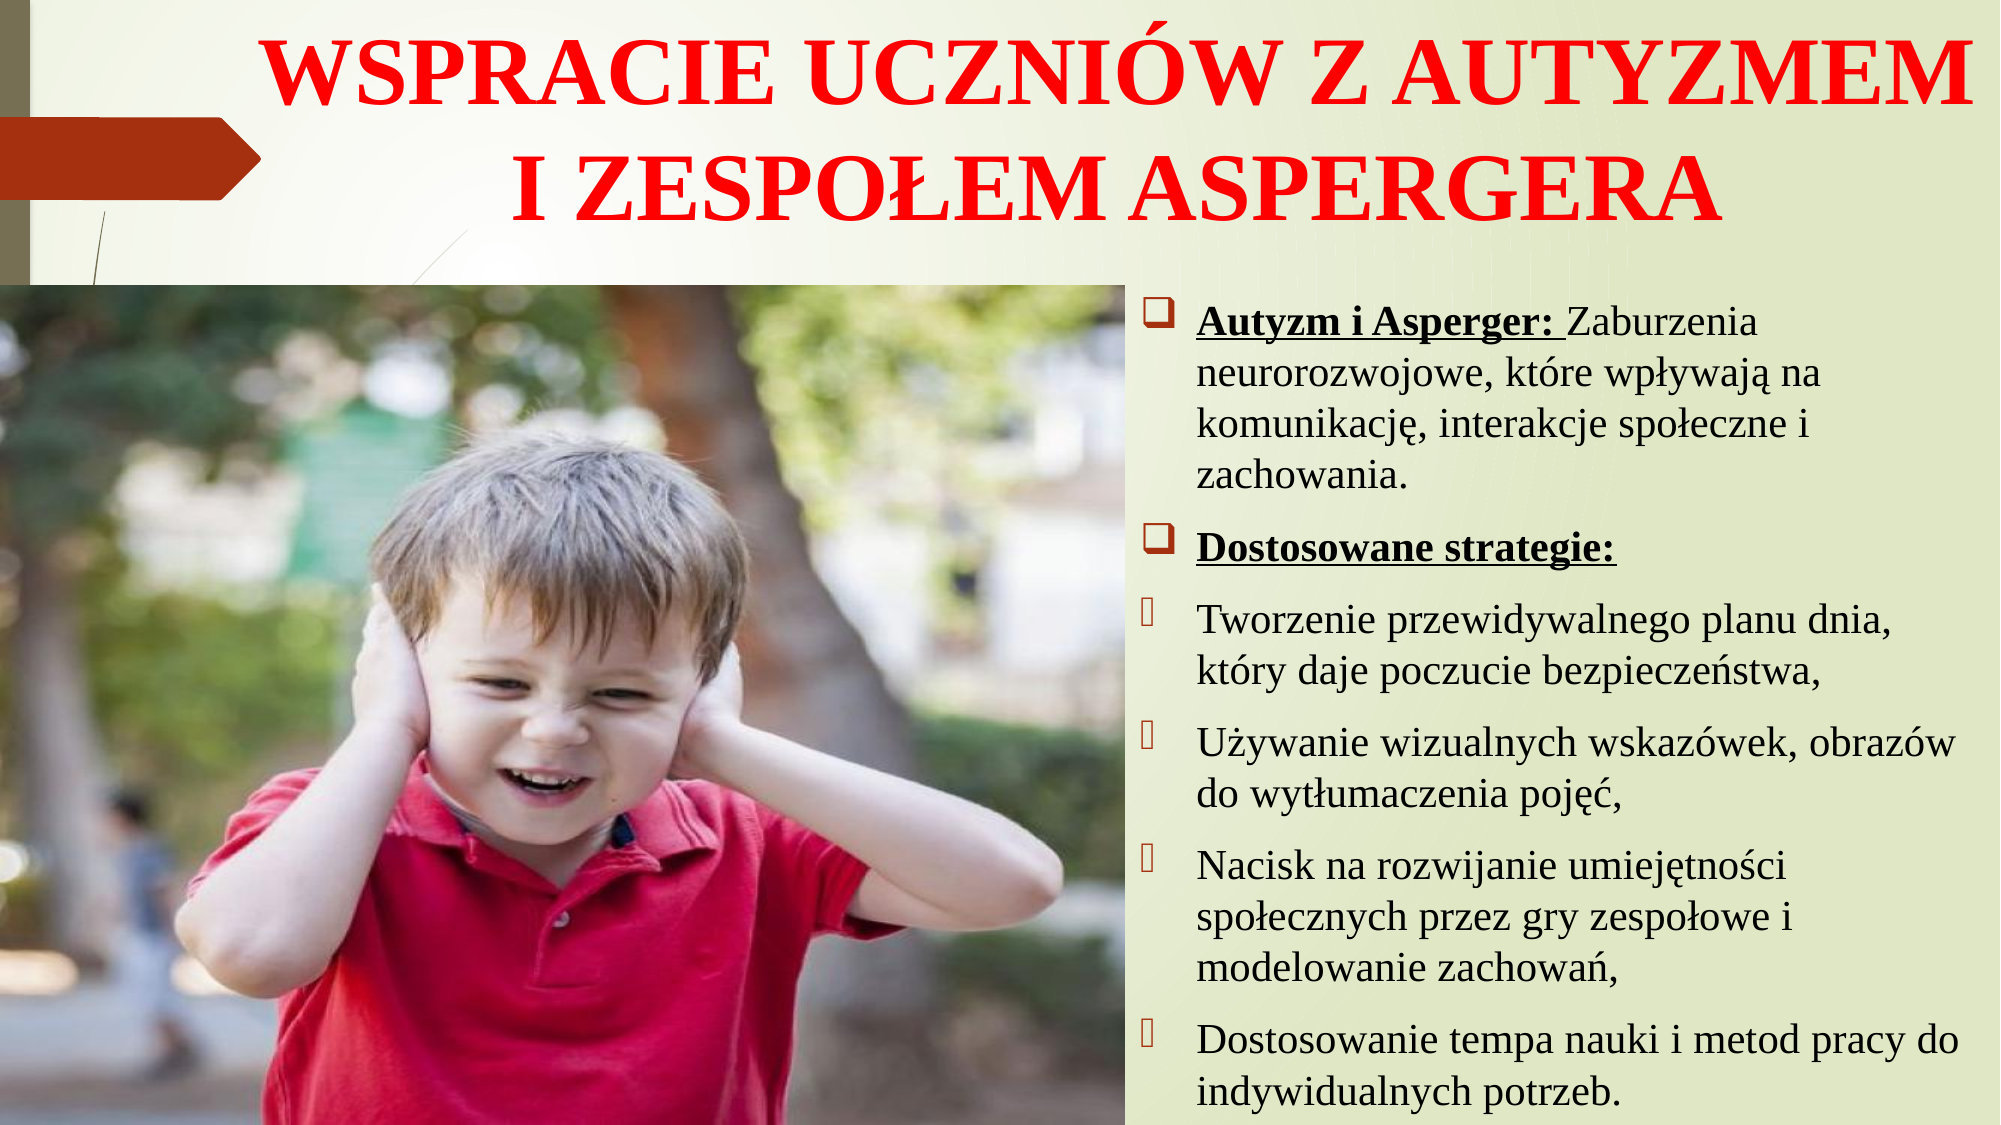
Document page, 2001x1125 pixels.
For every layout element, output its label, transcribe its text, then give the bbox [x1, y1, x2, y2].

title WSPRACIE UCZNIÓW Z AUTYZMEM I ZESPOŁEM ASPERGERA [234, 0, 2000, 285]
picture [0, 284, 1126, 1125]
list Autyzm i Asperger: Zaburzenia neurorozwojowe, które wpływają na komunikację, interakcje społeczne i zachowania. Dostosowane strategie: Tworzenie przewidywalnego planu dnia, który daje poczucie bezpieczeństwa, Używanie wizualnych wskazówek, obrazów do wytłumaczenia pojęć, Nacisk na rozwijanie umiejętności społecznych przez gry zespołowe i modelowanie zachowań, Dostosowanie tempa nauki i metod pracy do indywidualnych potrzeb. [1126, 285, 2000, 1125]
